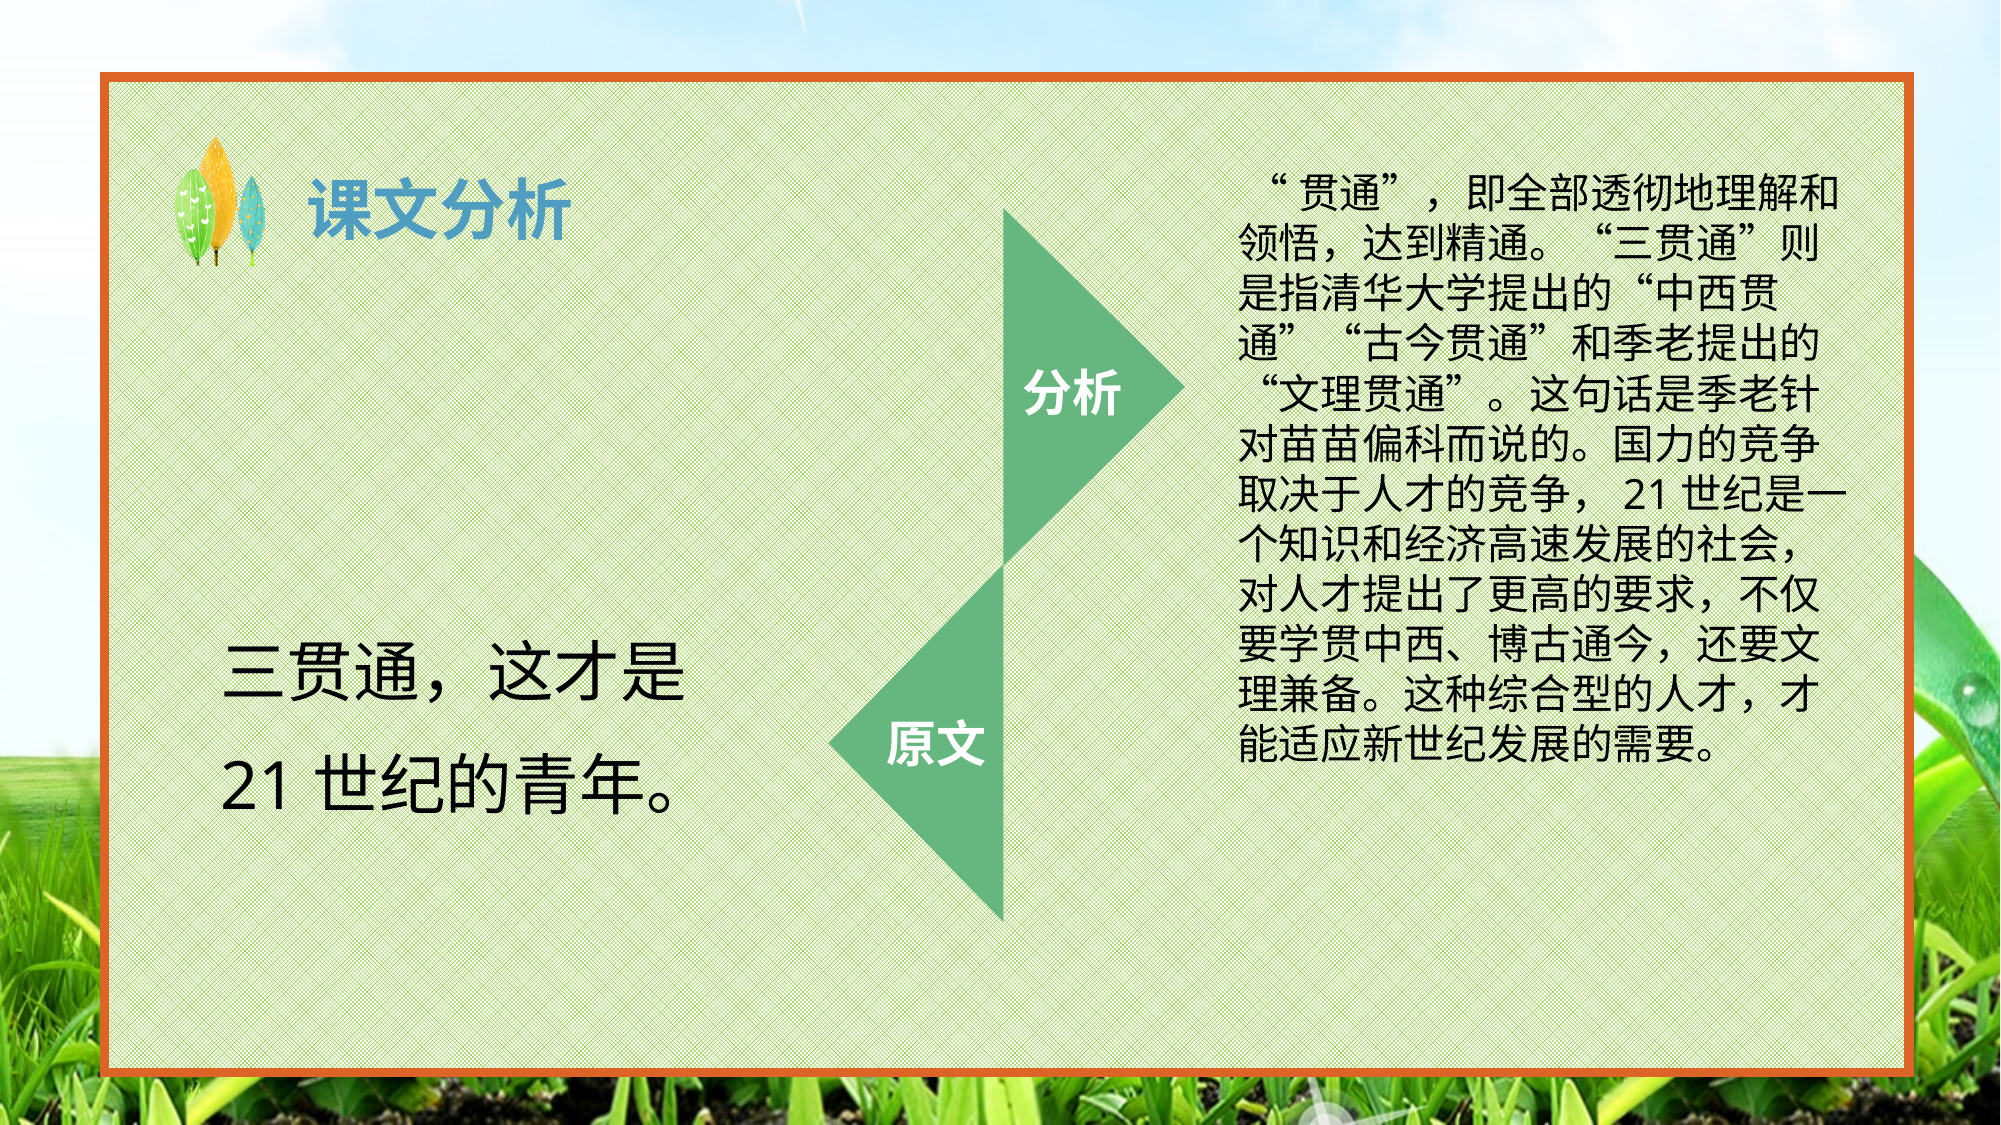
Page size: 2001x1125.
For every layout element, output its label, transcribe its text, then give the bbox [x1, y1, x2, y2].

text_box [828, 208, 1185, 922]
picture [0, 0, 2001, 1125]
text_box 三贯通，这才是 21世纪的青年。 [205, 621, 728, 830]
text_box “贯通”，即全部透彻地理解和领悟，达到精通。“三贯通”则是指清华大学提出的“中西贯通”“古今贯通”和季老提出的“文理贯通”。这句话是季老针对苗苗偏科而说的。国力的竞争取决于人才的竞争，21世纪是一个知识和经济高速发展的社会，对人才提出了更高的要求，不仅要学贯中西、博古通今，还要文理兼备。这种综合型的人才，才能适应新世纪发展的需要。 [1222, 159, 1872, 775]
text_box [161, 120, 590, 285]
text_box [103, 76, 1910, 1074]
